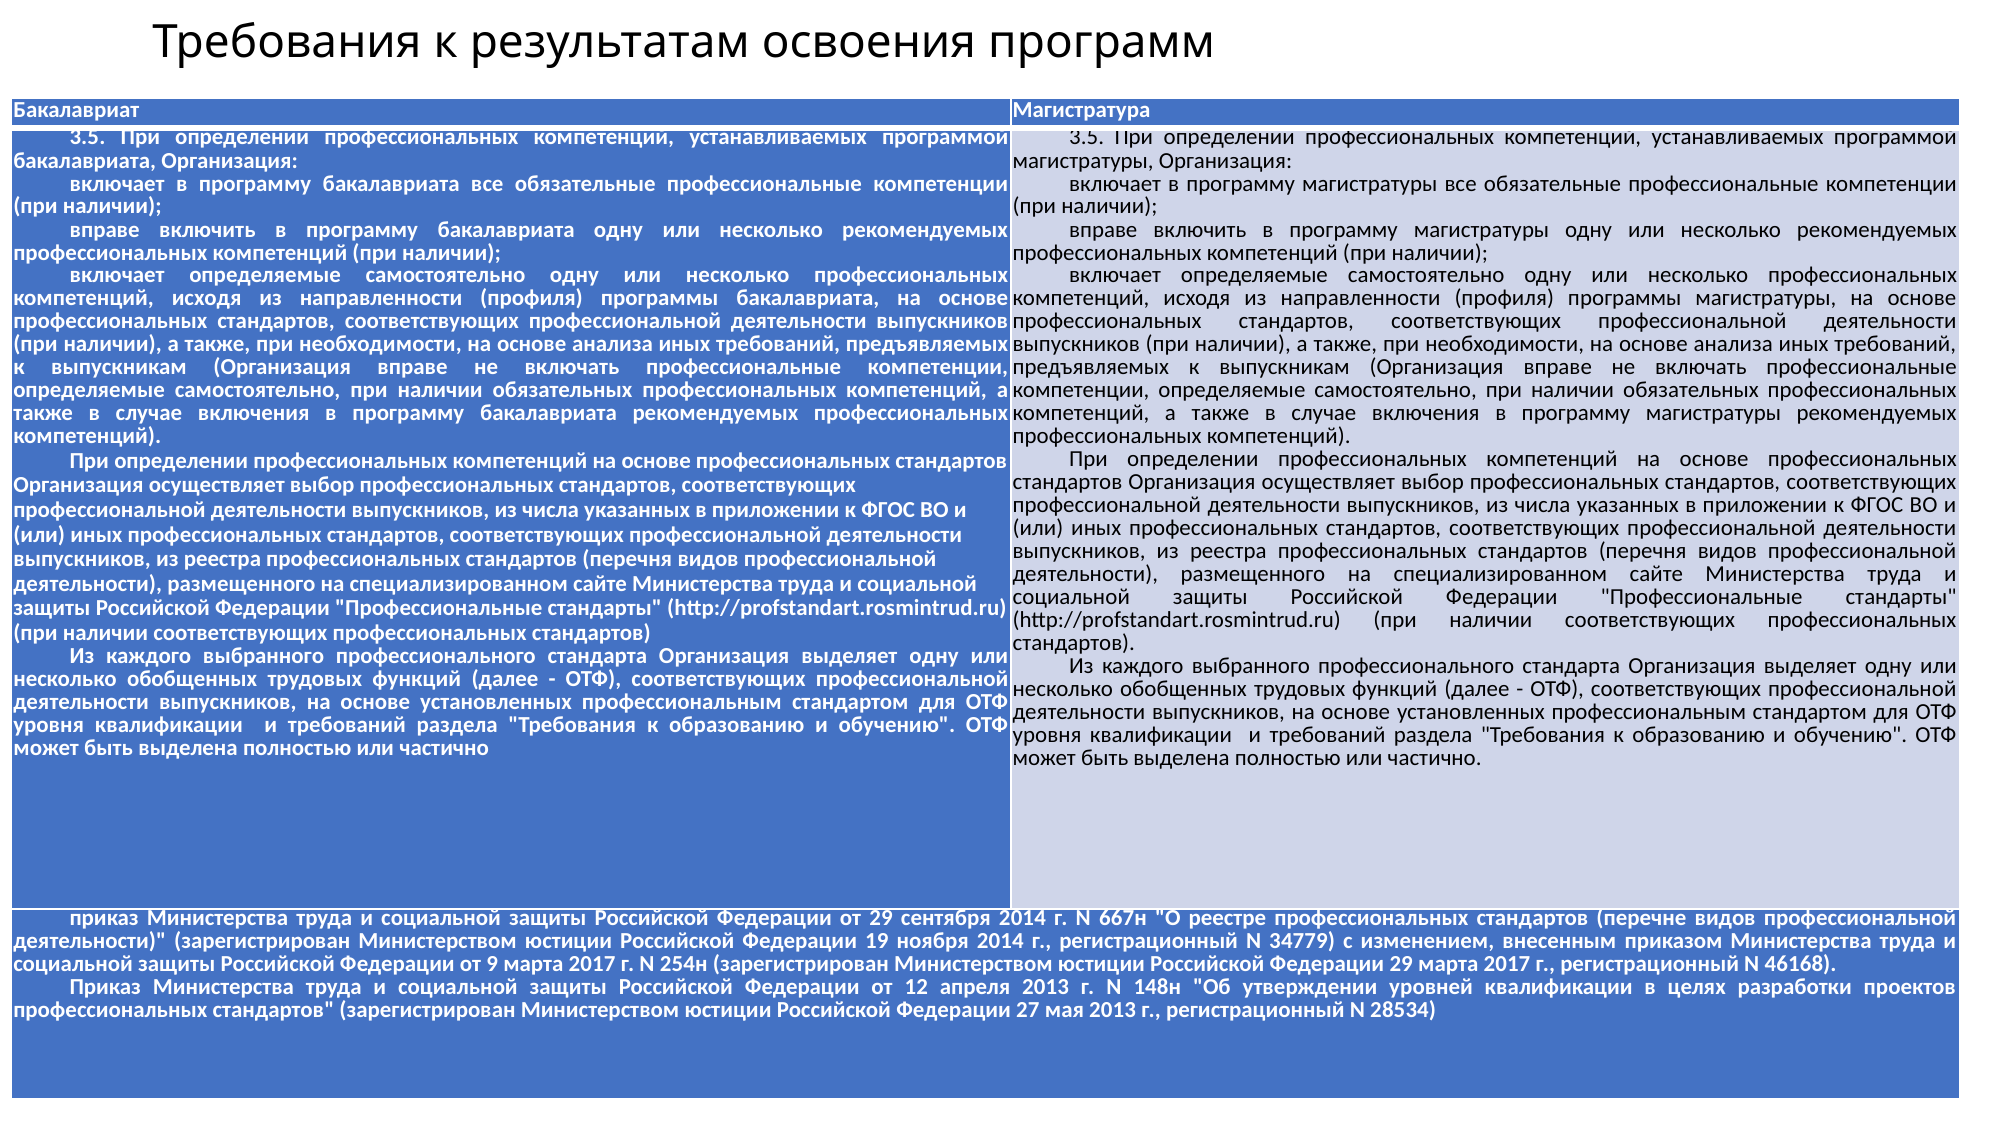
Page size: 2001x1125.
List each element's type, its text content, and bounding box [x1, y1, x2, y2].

table_header Бакалавриат [12, 99, 1010, 125]
table_cell приказ Министерства труда и социальной защиты Российской Федерации от 29 сентября 2014 г. N 667н "О реестре профессиональных стандартов (перечне видов профессиональной деятельности)" (зарегистрирован Министерством юстиции Российской Федерации 19 ноября 2014 г., регистрационный N 34779) с изменением, внесенным приказом Министерства труда и социальной защиты Российской Федерации от 9 марта 2017 г. N 254н (зарегистрирован Министерством юстиции Российской Федерации 29 марта 2017 г., регистрационный N 46168). Приказ Министерства труда и социальной защиты Российской Федерации от 12 апреля 2013 г. N 148н "Об утверждении уровней квалификации в целях разработки проектов профессиональных стандартов" (зарегистрирован Министерством юстиции Российской Федерации 27 мая 2013 г., регистрационный N 28534) [12, 910, 1959, 1098]
table_cell 3.5. При определении профессиональных компетенций, устанавливаемых программой бакалавриата, Организация: включает в программу бакалавриата все обязательные профессиональные компетенции (при наличии); вправе включить в программу бакалавриата одну или несколько рекомендуемых профессиональных компетенций (при наличии); включает определяемые самостоятельно одну или несколько профессиональных компетенций, исходя из направленности (профиля) программы бакалавриата, на основе профессиональных стандартов, соответствующих профессиональной деятельности выпускников (при наличии), а также, при необходимости, на основе анализа иных требований, предъявляемых к выпускникам (Организация вправе не включать профессиональные компетенции, определяемые самостоятельно, при наличии обязательных профессиональных компетенций, а также в случае включения в программу бакалавриата рекомендуемых профессиональных компетенций). При определении профессиональных компетенций на основе профессиональных стандартов Организация осуществляет выбор профессиональных стандартов, соответствующих профессиональной деятельности выпускников, из числа указанных в приложении к ФГОС ВО и (или) иных профессиональных стандартов, соответствующих профессиональной деятельности выпускников, из реестра профессиональных стандартов (перечня видов профессиональной деятельности), размещенного на специализированном сайте Министерства труда и социальной защиты Российской Федерации "Профессиональные стандарты" (http://profstandart.rosmintrud.ru) (при наличии соответствующих профессиональных стандартов) Из каждого выбранного профессионального стандарта Организация выделяет одну или несколько обобщенных трудовых функций (далее - ОТФ), соответствующих профессиональной деятельности выпускников, на основе установленных профессиональным стандартом для ОТФ уровня квалификации и требований раздела "Требования к образованию и обучению". ОТФ может быть выделена полностью или частично [12, 131, 1010, 908]
table_cell 3.5. При определении профессиональных компетенций, устанавливаемых программой магистратуры, Организация: включает в программу магистратуры все обязательные профессиональные компетенции (при наличии); вправе включить в программу магистратуры одну или несколько рекомендуемых профессиональных компетенций (при наличии); включает определяемые самостоятельно одну или несколько профессиональных компетенций, исходя из направленности (профиля) программы магистратуры, на основе профессиональных стандартов, соответствующих профессиональной деятельности выпускников (при наличии), а также, при необходимости, на основе анализа иных требований, предъявляемых к выпускникам (Организация вправе не включать профессиональные компетенции, определяемые самостоятельно, при наличии обязательных профессиональных компетенций, а также в случае включения в программу магистратуры рекомендуемых профессиональных компетенций). При определении профессиональных компетенций на основе профессиональных стандартов Организация осуществляет выбор профессиональных стандартов, соответствующих профессиональной деятельности выпускников, из числа указанных в приложении к ФГОС ВО и (или) иных профессиональных стандартов, соответствующих профессиональной деятельности выпускников, из реестра профессиональных стандартов (перечня видов профессиональной деятельности), размещенного на специализированном сайте Министерства труда и социальной защиты Российской Федерации "Профессиональные стандарты" (http://profstandart.rosmintrud.ru) (при наличии соответствующих профессиональных стандартов). Из каждого выбранного профессионального стандарта Организация выделяет одну или несколько обобщенных трудовых функций (далее - ОТФ), соответствующих профессиональной деятельности выпускников, на основе установленных профессиональным стандартом для ОТФ уровня квалификации и требований раздела "Требования к образованию и обучению". ОТФ может быть выделена полностью или частично. [1012, 131, 1959, 908]
text_box [0, 0, 2000, 75]
table_header Магистратура [1012, 99, 1959, 125]
